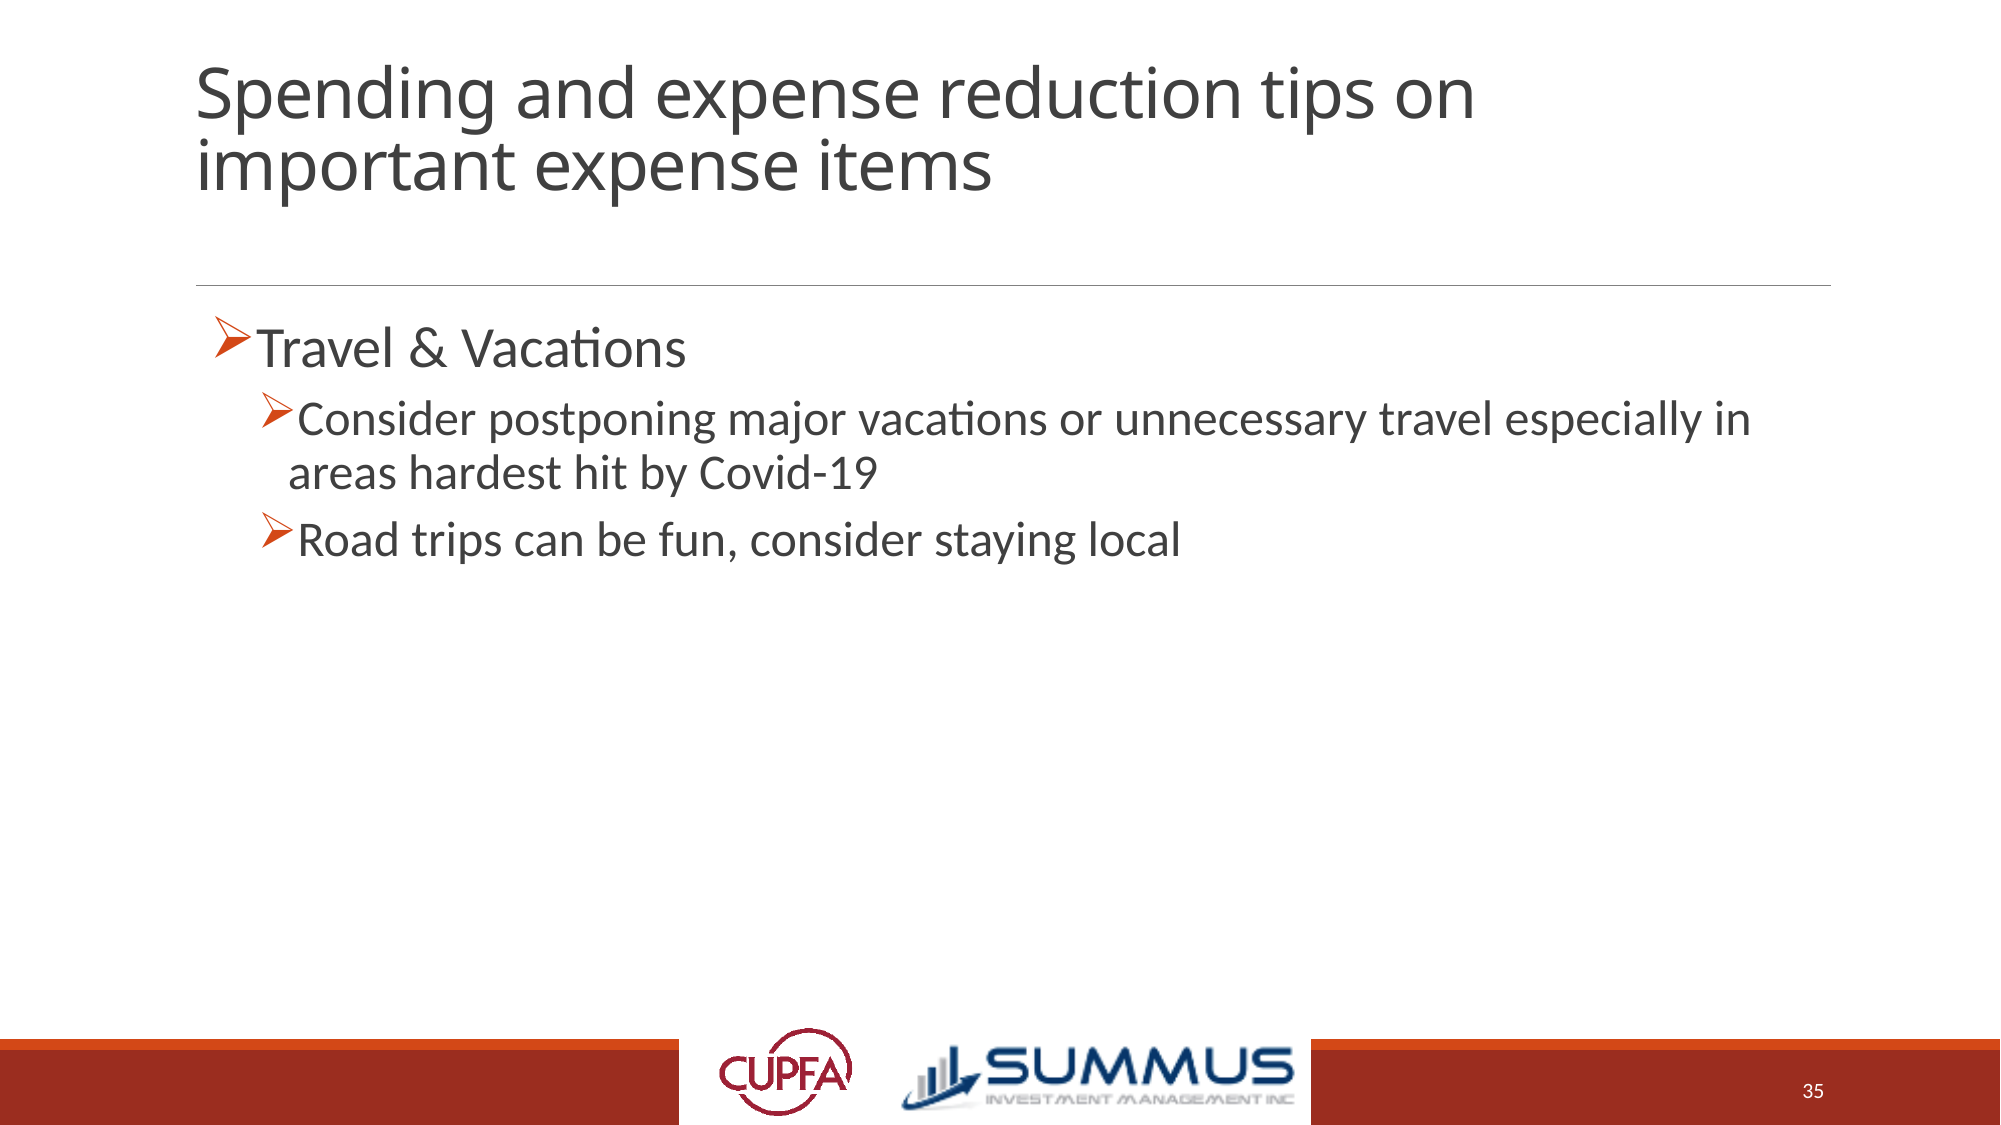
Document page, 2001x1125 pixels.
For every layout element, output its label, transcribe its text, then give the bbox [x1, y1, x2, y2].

slide_number 35 [1624, 1059, 1840, 1120]
picture [679, 1012, 1311, 1125]
title Spending and expense reduction tips on important expense items [180, 53, 1830, 213]
list Travel & Vacations Consider postponing major vacations or unnecessary travel especially in areas hardest hit by Covid-19 Road trips can be fun, consider staying local [180, 309, 1830, 1008]
